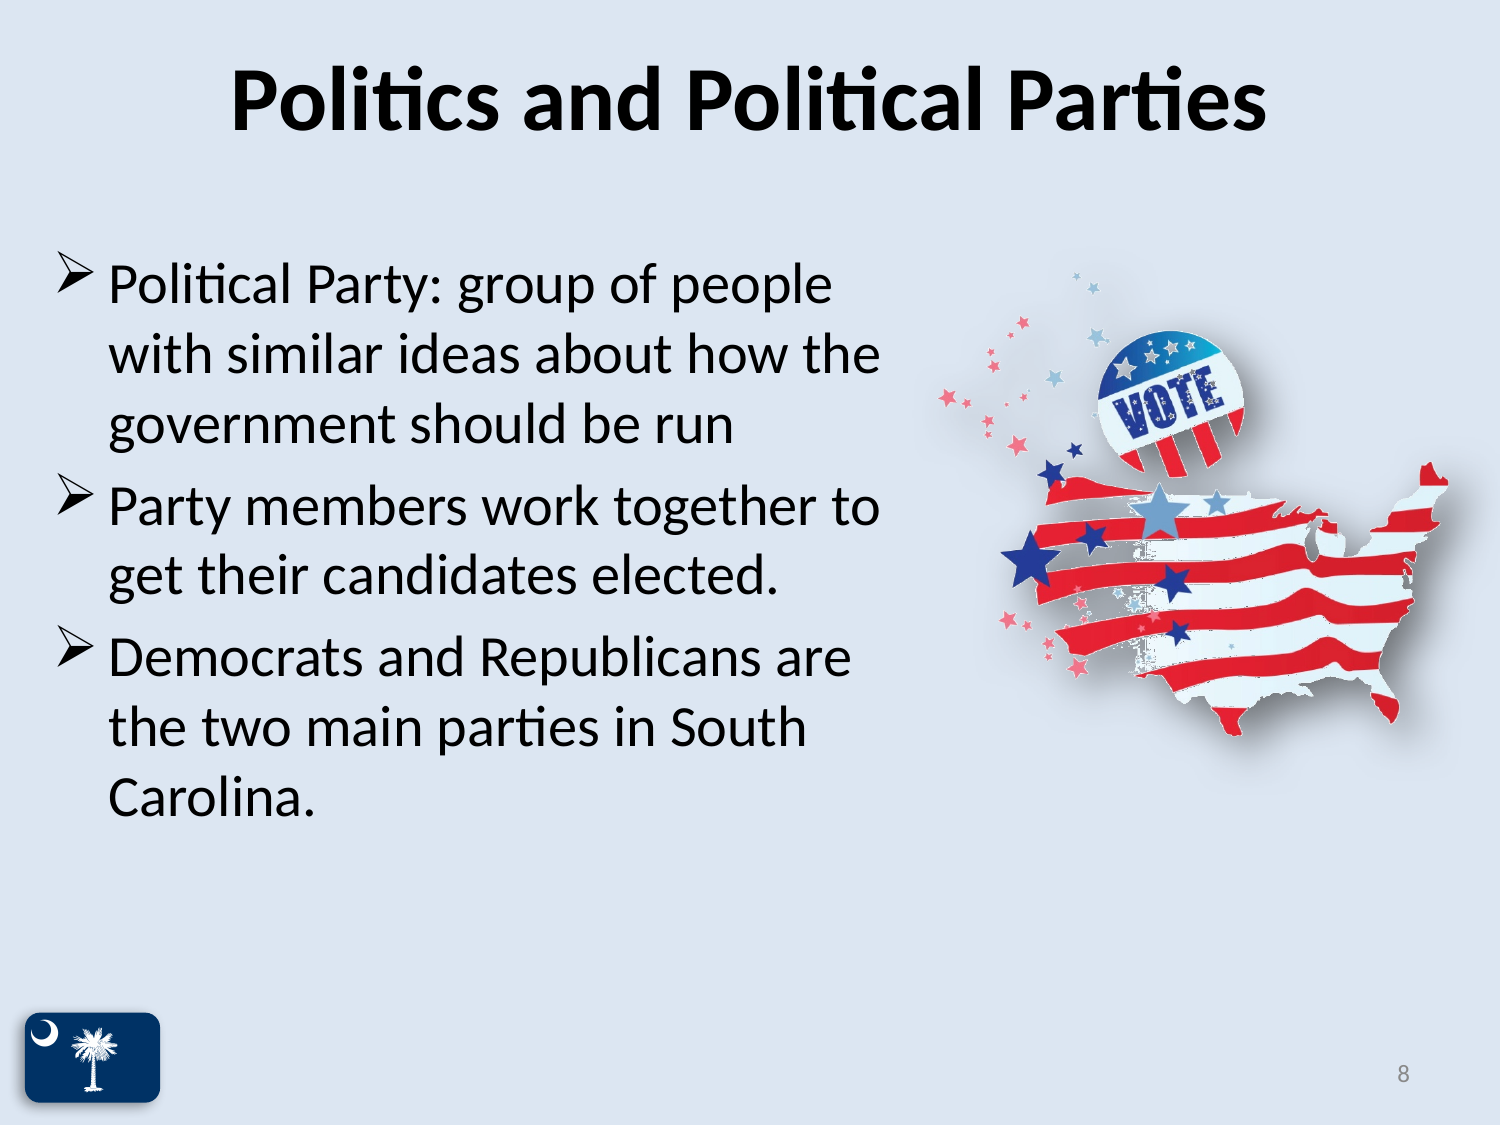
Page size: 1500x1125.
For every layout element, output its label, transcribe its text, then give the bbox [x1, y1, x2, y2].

picture [899, 212, 1500, 795]
title Politics and Political Parties [75, 0, 1425, 188]
list Political Party: group of people with similar ideas about how the government should be run Party members work together to get their candidates elected. Democrats and Republicans are the two main parties in South Carolina. [37, 237, 950, 1050]
picture [24, 1012, 161, 1103]
slide_number 8 [1074, 1042, 1425, 1103]
